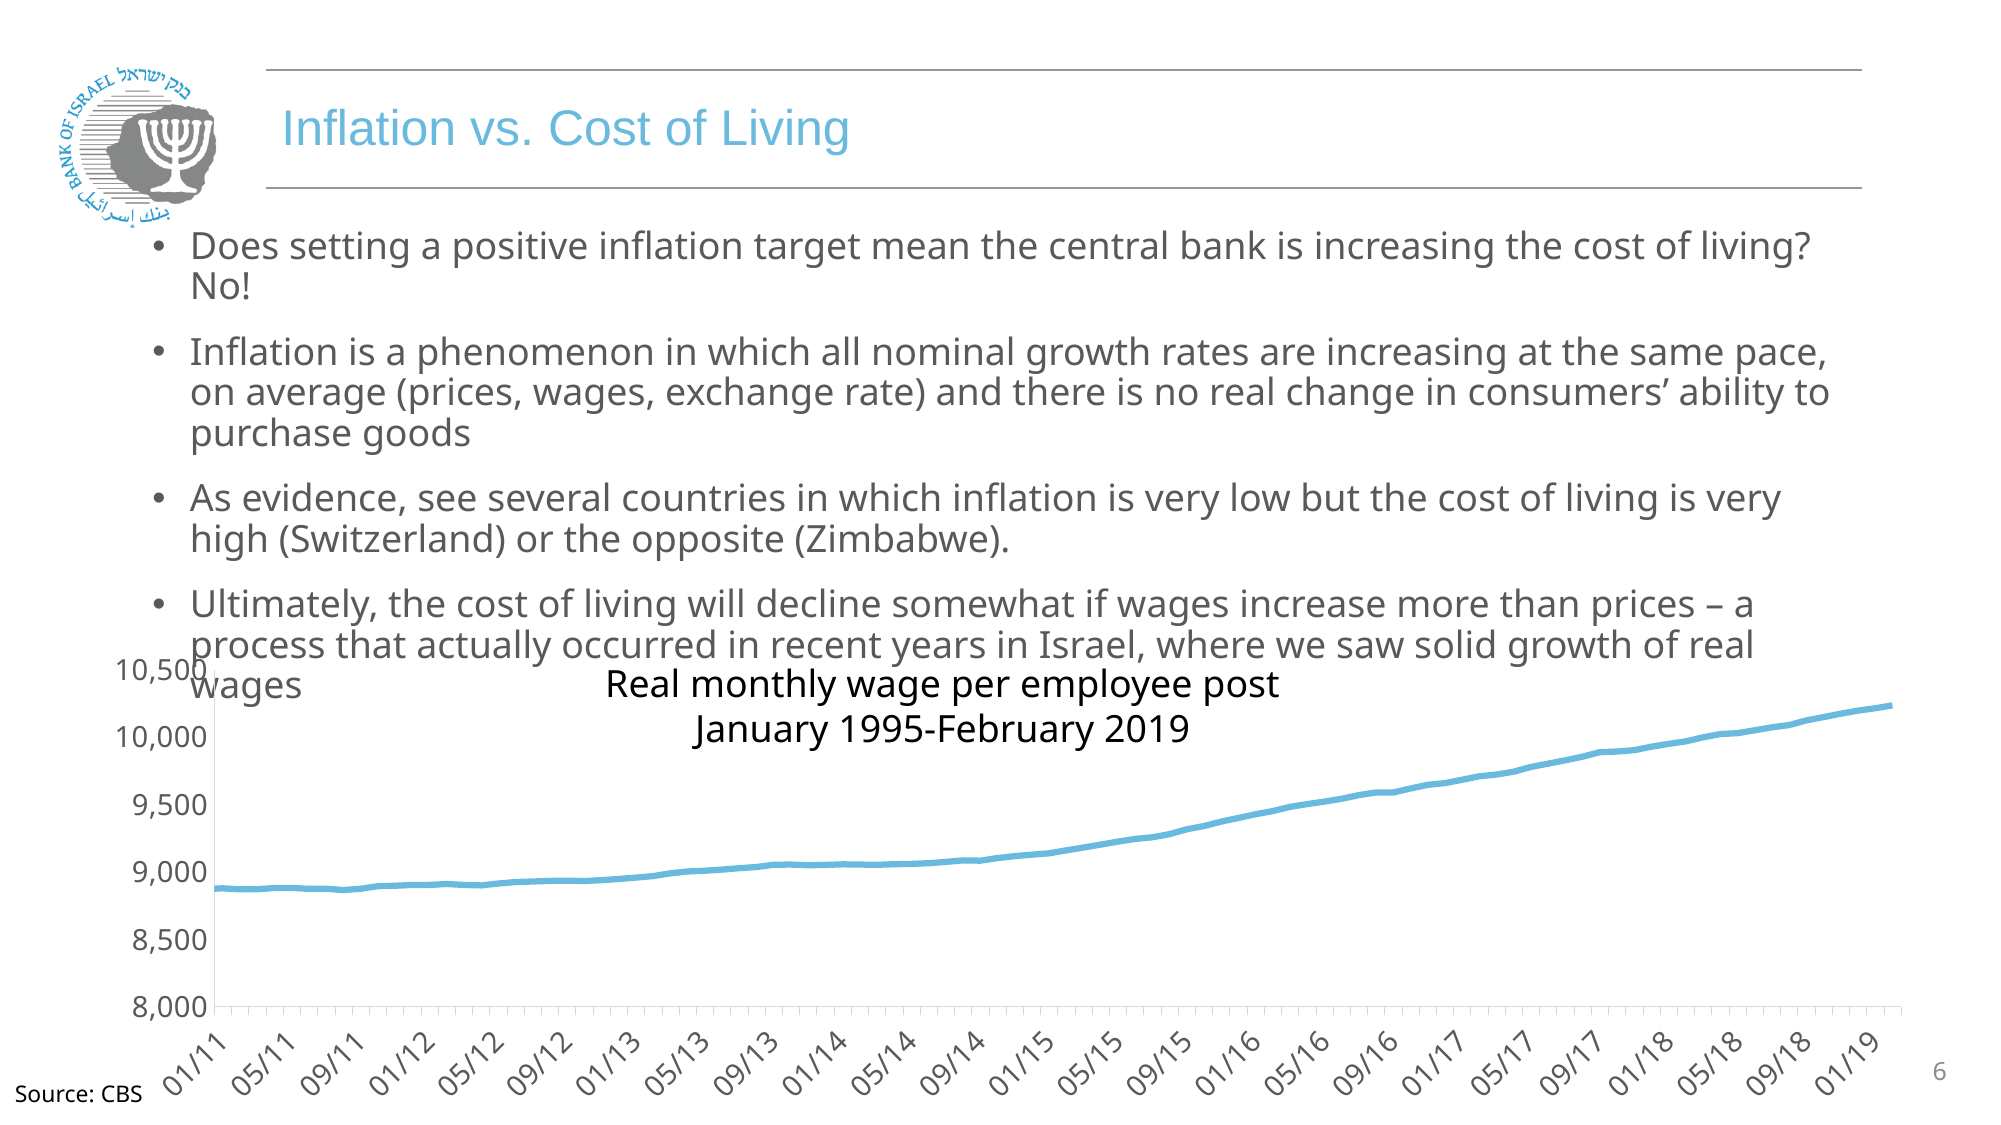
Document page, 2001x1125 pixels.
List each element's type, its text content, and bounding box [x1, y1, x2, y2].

list Does setting a positive inflation target mean the central bank is increasing the cost of living? No! Inflation is a phenomenon in which all nominal growth rates are increasing at the same pace, on average (prices, wages, exchange rate) and there is no real change in consumers’ ability to purchase goods As evidence, see several countries in which inflation is very low but the cost of living is very high (Switzerland) or the opposite (Zimbabwe). Ultimately, the cost of living will decline somewhat if wages increase more than prices – a process that actually occurred in recent years in Israel, where we saw solid growth of real wages [137, 219, 1863, 639]
title Inflation vs. Cost of Living [266, 80, 1863, 178]
text_box Source: CBS [0, 1072, 77, 1115]
picture [42, 50, 233, 241]
chart [77, 639, 1939, 1116]
slide_number 6 [1939, 1042, 1962, 1103]
